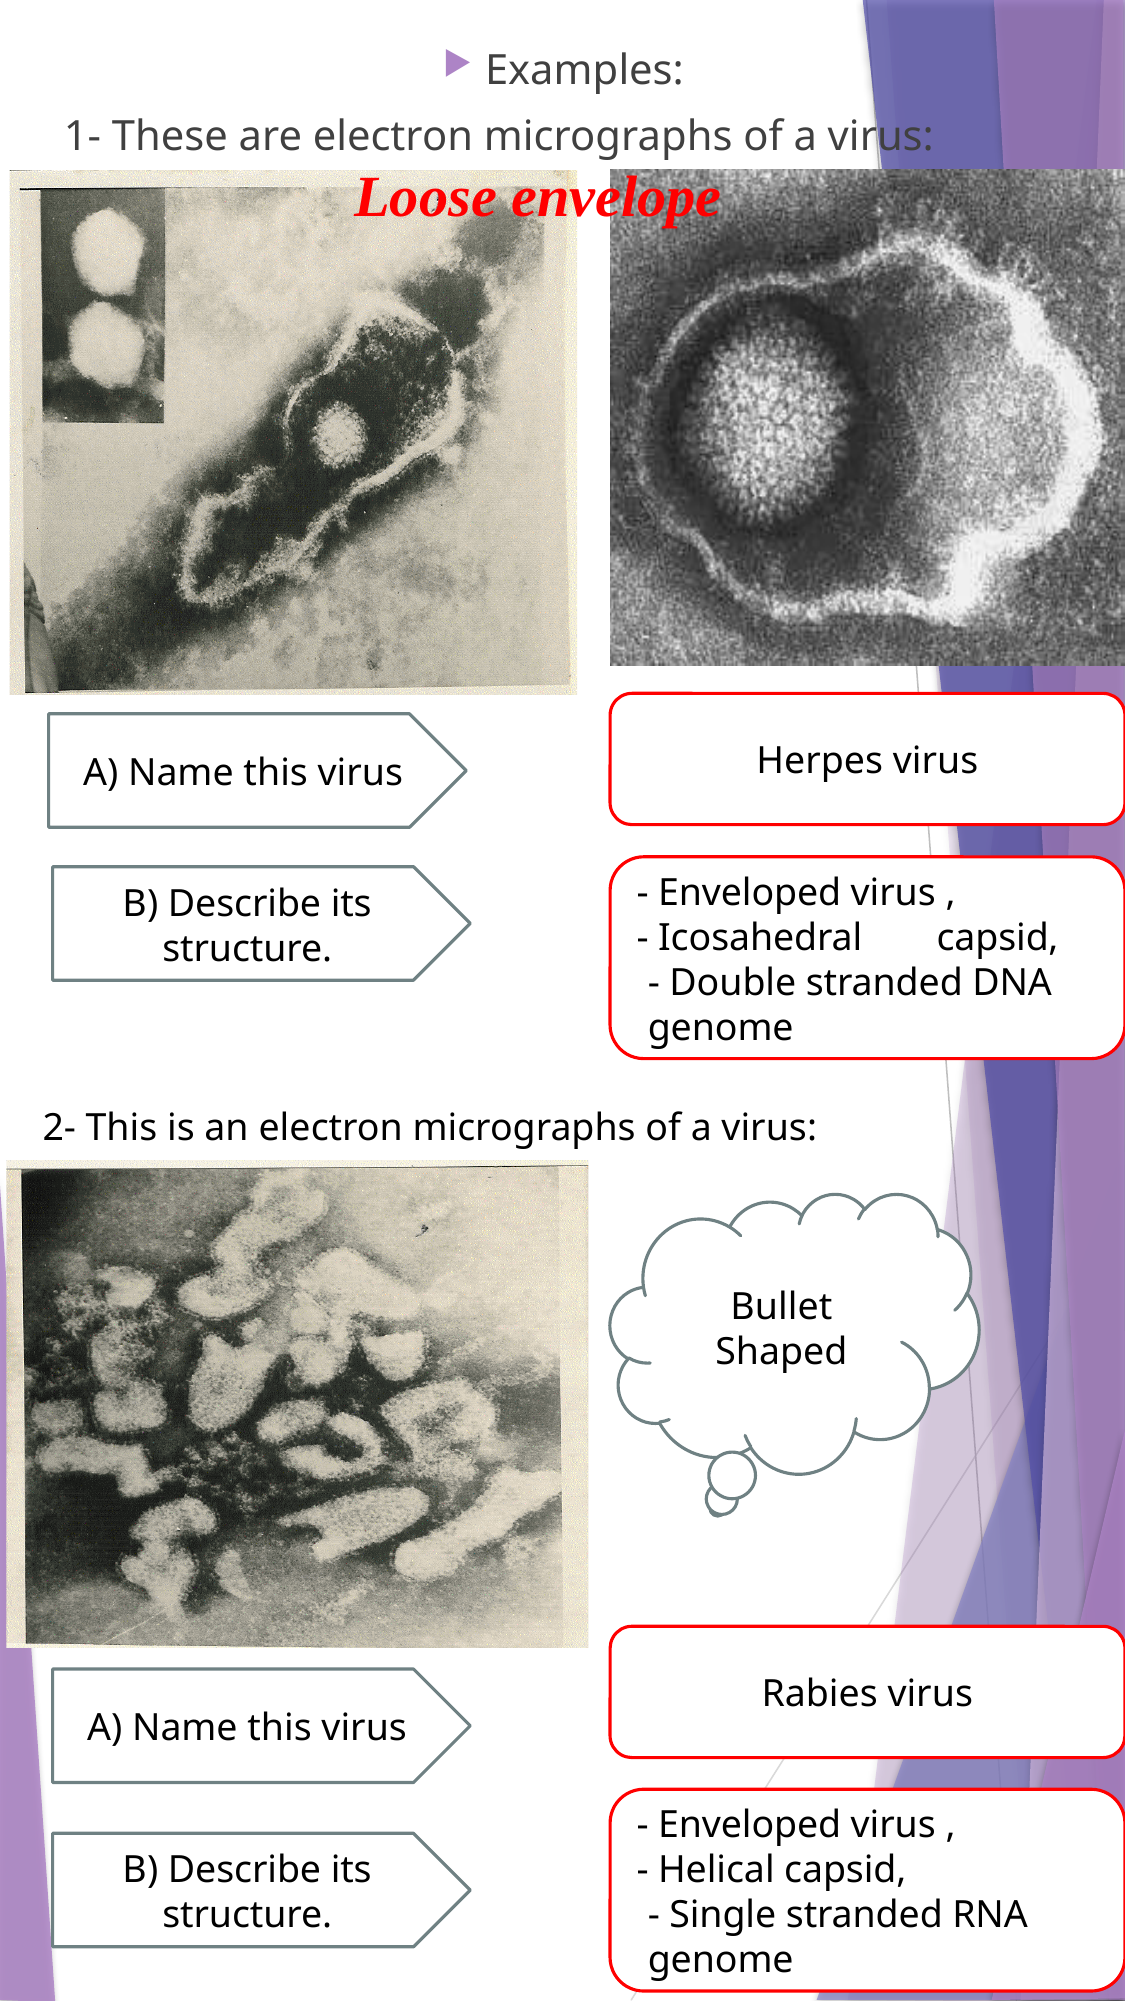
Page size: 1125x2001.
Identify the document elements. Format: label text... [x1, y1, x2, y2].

list Examples: 1- These are electron micrographs of a virus: [48, 235, 1079, 1032]
text_box [9, 170, 578, 695]
list Examples: 1- These are electron micrographs of a virus: [48, 34, 1079, 170]
text_box Loose envelope [330, 150, 752, 235]
text_box A) Name this virus [47, 712, 468, 829]
text_box B) Describe its structure. [51, 865, 472, 982]
text_box B) Describe its structure. [51, 1831, 472, 1949]
text_box 2- This is an electron micrographs of a virus: [27, 1095, 1054, 1155]
text_box Rabies virus [608, 1624, 1125, 1760]
text_box - Enveloped virus , - Helical capsid, - Single stranded RNA genome [608, 1787, 1125, 1993]
text_box [6, 1160, 589, 1648]
text_box Herpes virus [608, 691, 1125, 827]
text_box [610, 169, 1125, 666]
text_box Bullet Shaped [608, 1192, 981, 1518]
text_box A) Name this virus [51, 1667, 472, 1785]
text_box - Enveloped virus , - Icosahedral capsid, - Double stranded DNA genome [608, 855, 1125, 1061]
